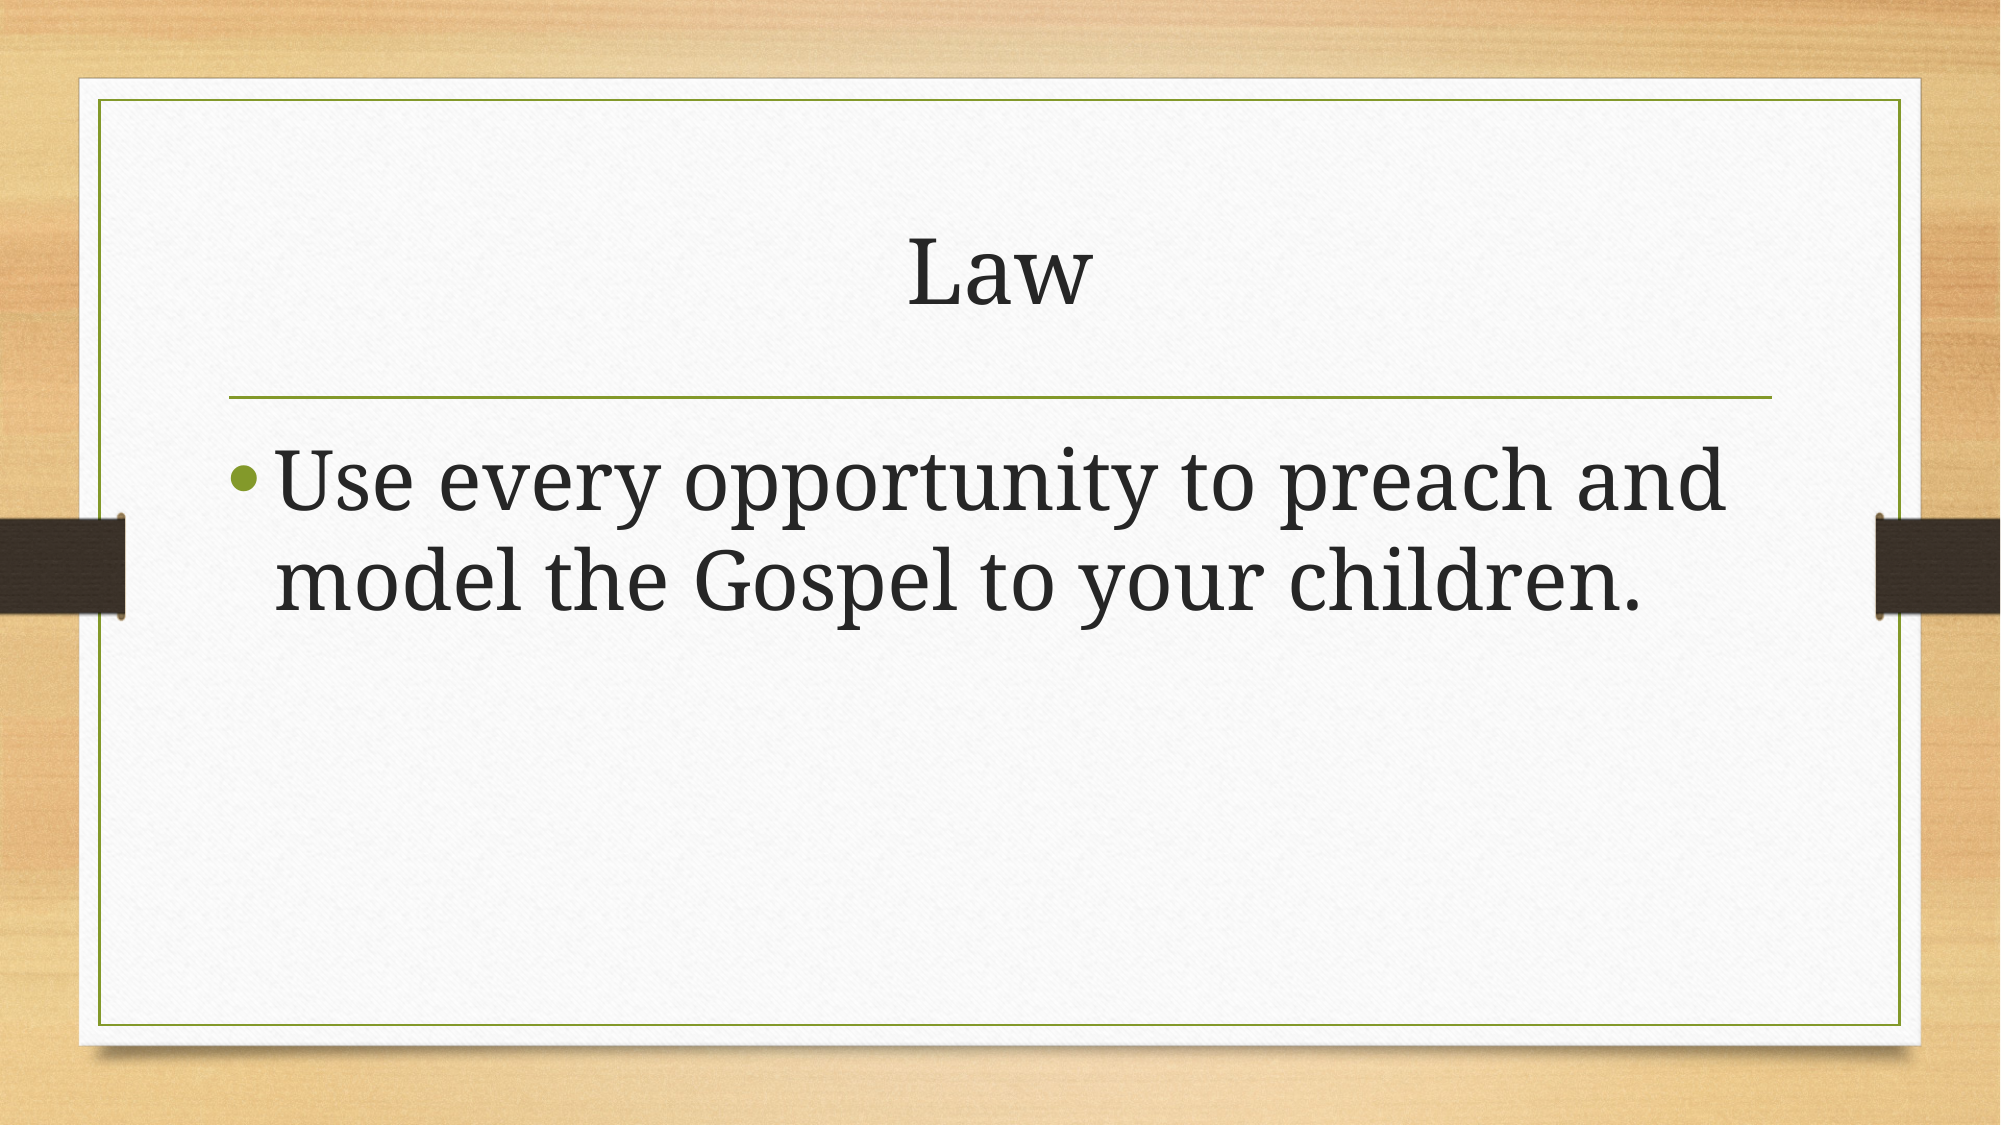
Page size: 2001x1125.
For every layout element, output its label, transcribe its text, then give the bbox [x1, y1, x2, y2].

list Use every opportunity to preach and model the Gospel to your children. [212, 419, 1788, 964]
picture [0, 0, 2001, 1125]
title Law [212, 161, 1788, 375]
